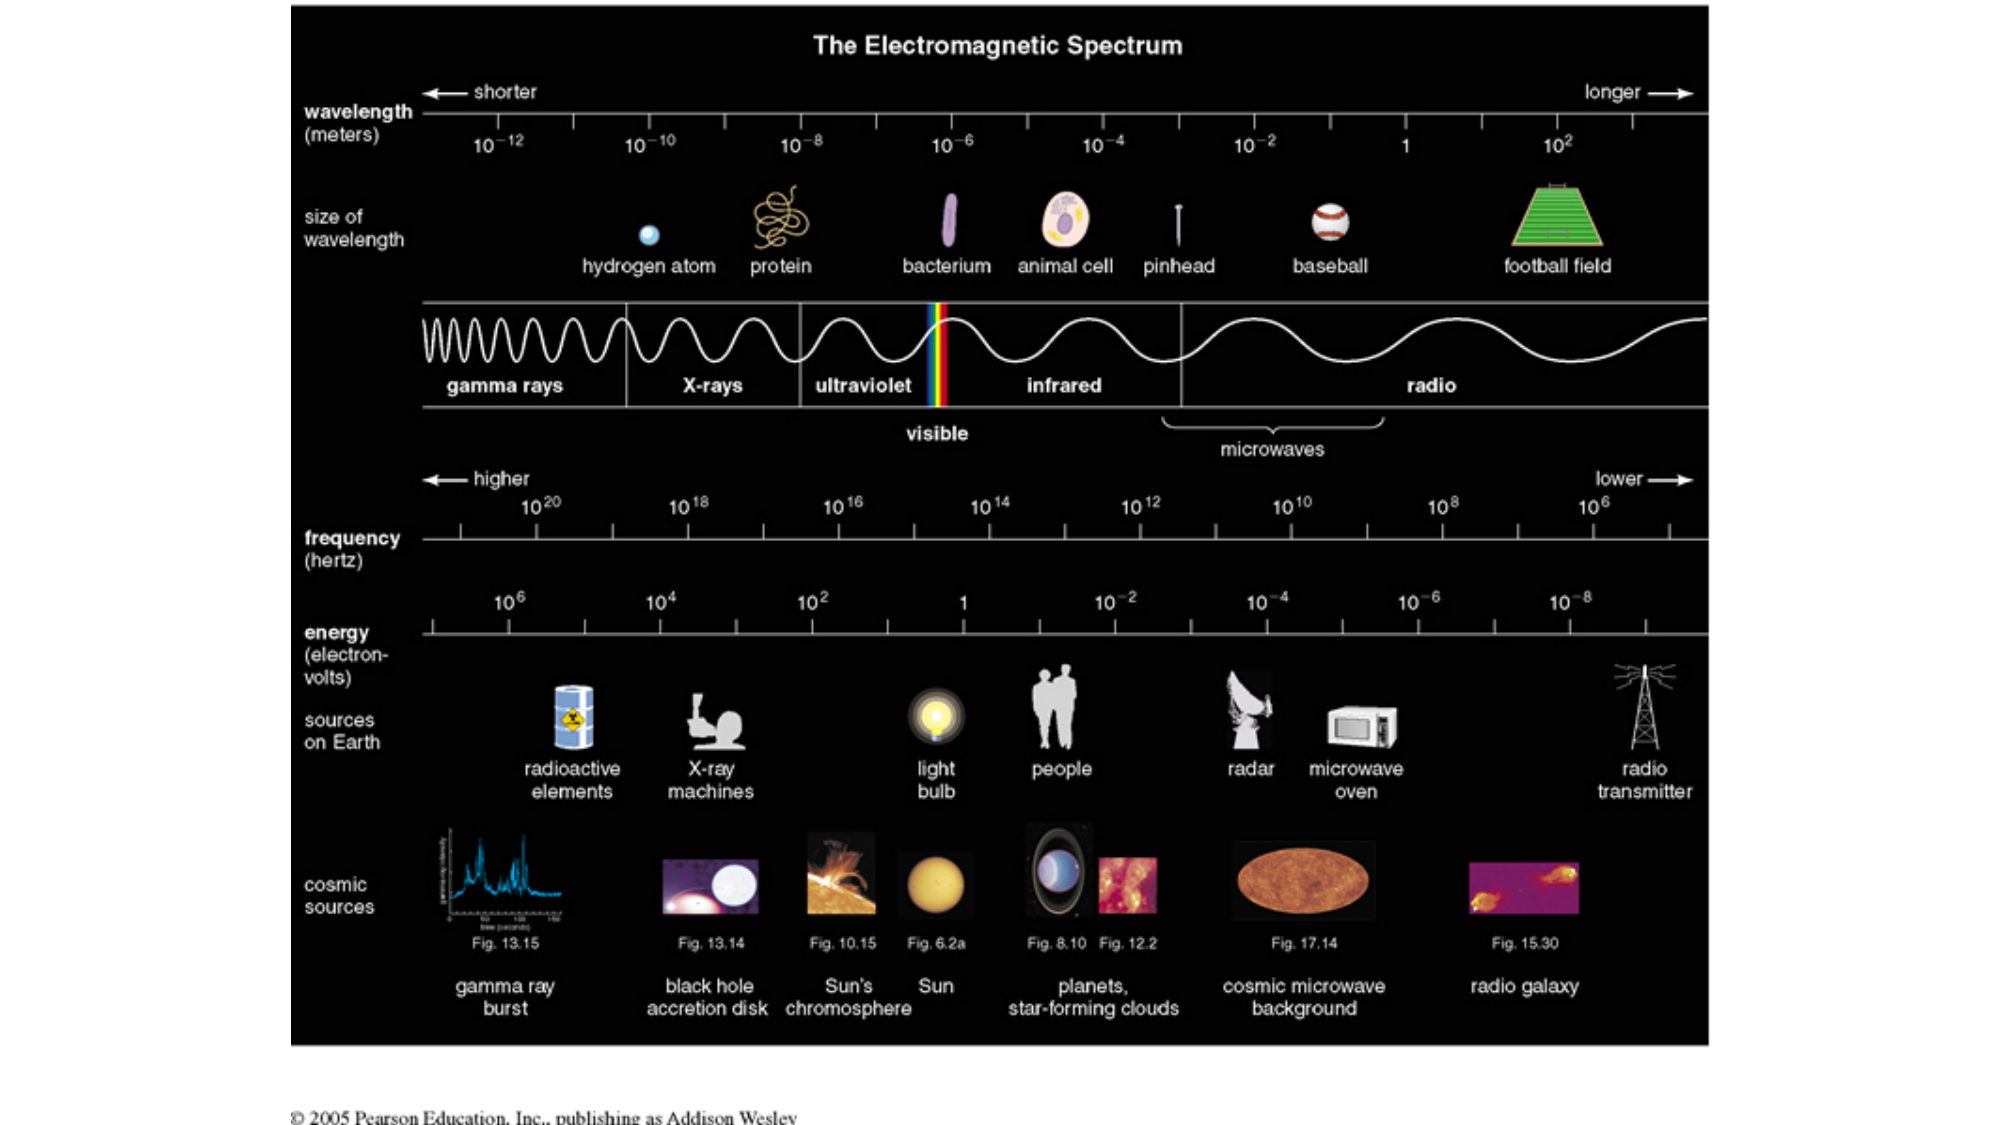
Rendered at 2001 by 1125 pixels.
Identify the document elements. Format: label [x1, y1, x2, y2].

picture [290, 0, 1710, 1125]
